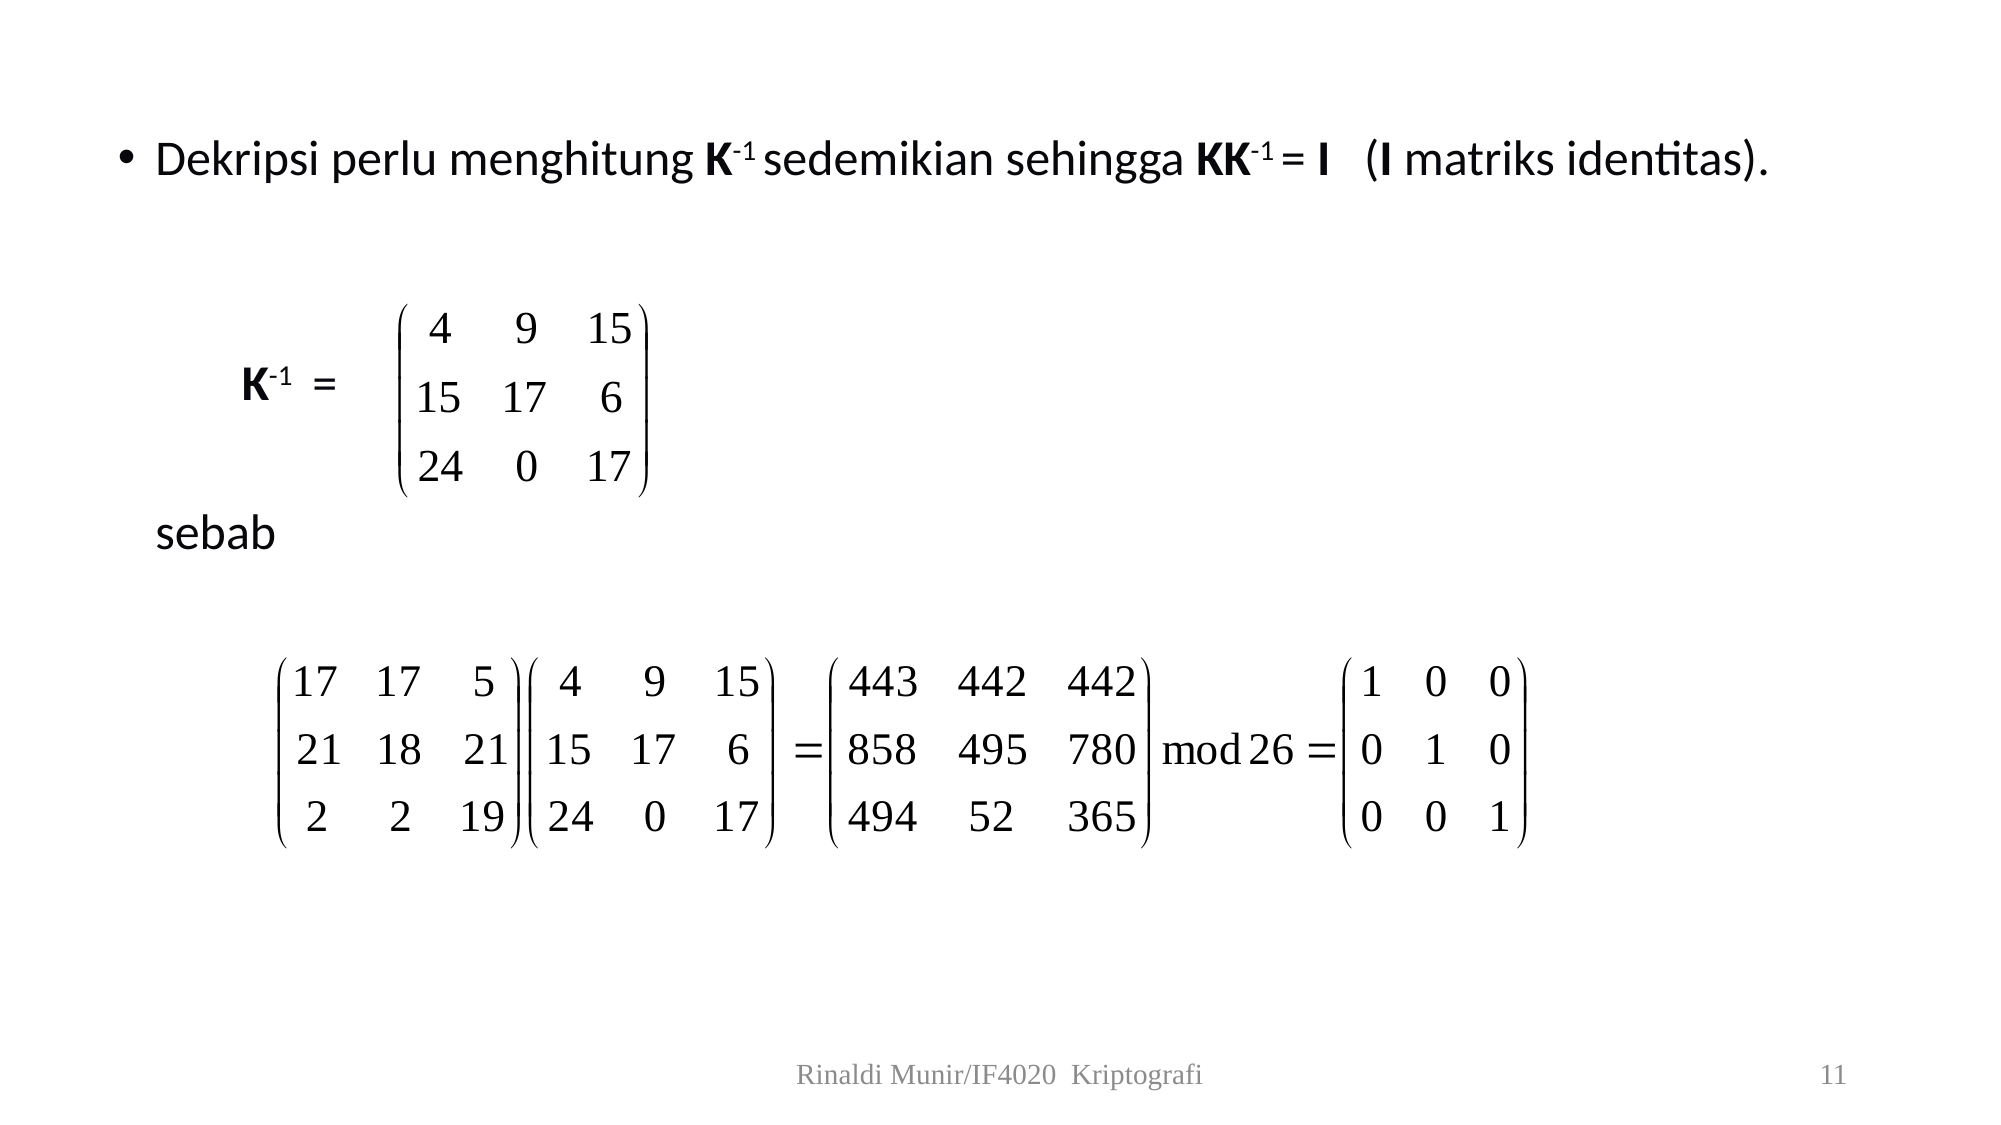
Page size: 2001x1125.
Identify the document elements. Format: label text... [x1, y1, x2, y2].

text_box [266, 647, 1542, 859]
list Dekripsi perlu menghitung K-1 sedemikian sehingga KK-1 = I (I matriks identitas). K-1 = sebab [102, 125, 1863, 1000]
slide_number 11 [1412, 1042, 1863, 1103]
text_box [387, 293, 663, 509]
footer Rinaldi Munir/IF4020 Kriptografi [662, 1042, 1338, 1103]
